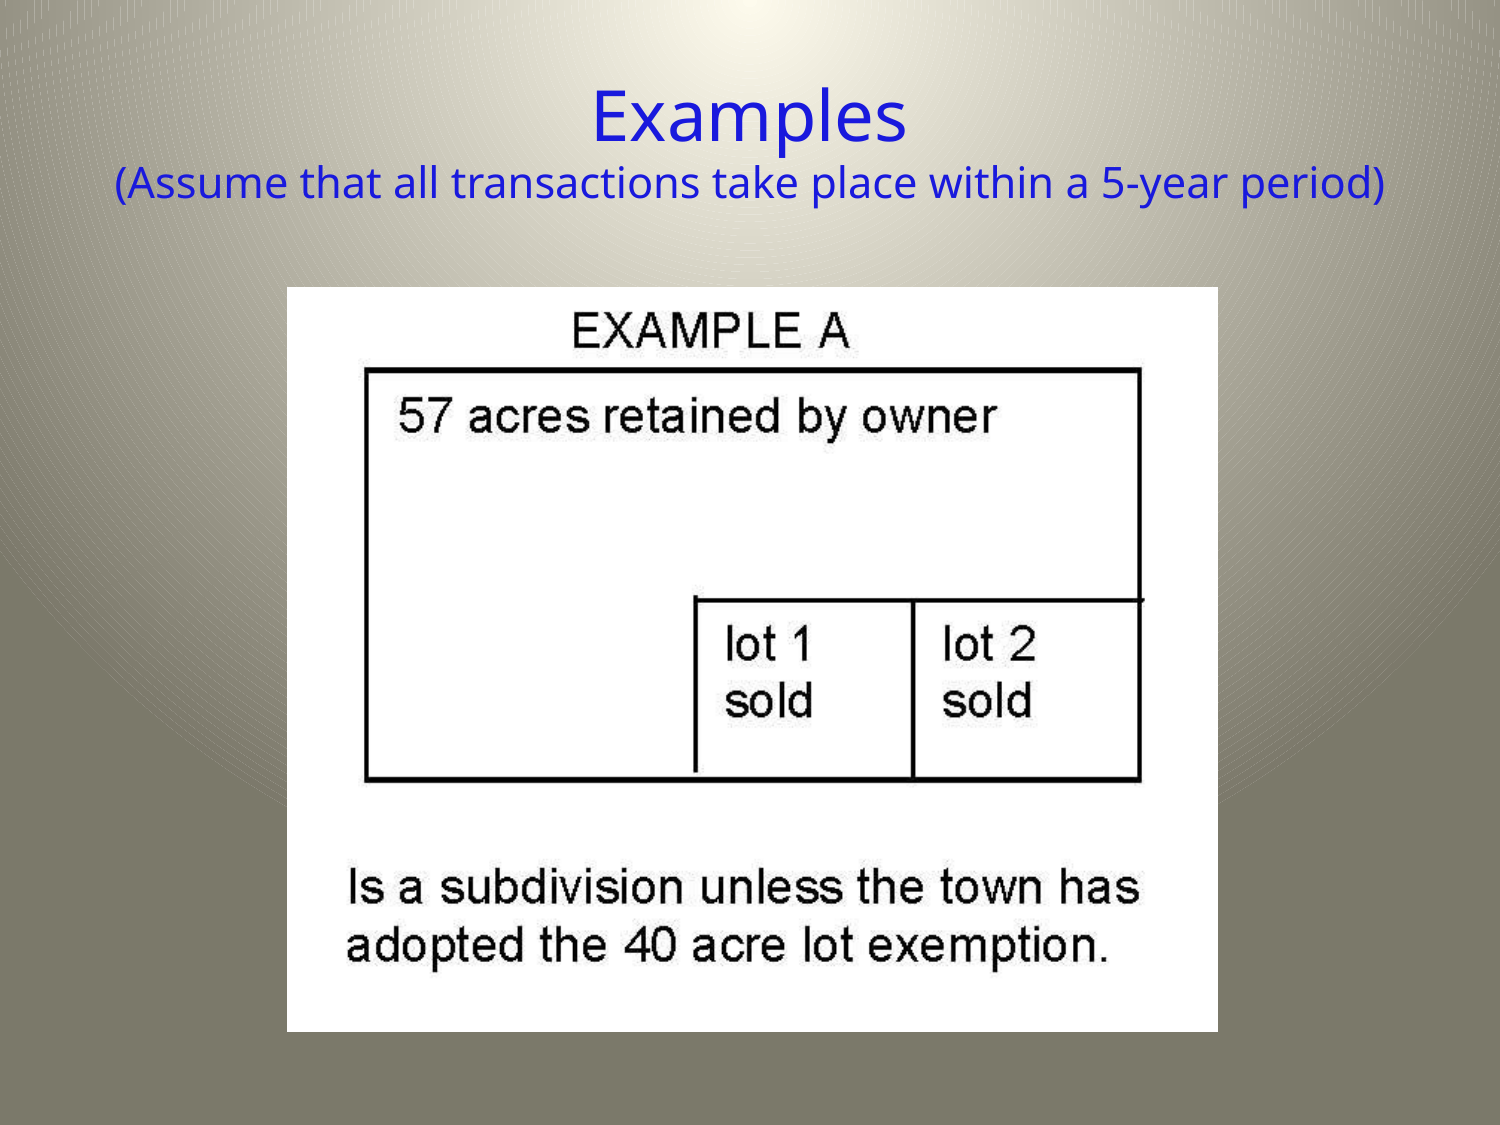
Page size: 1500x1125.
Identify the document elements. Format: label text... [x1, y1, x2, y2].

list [287, 287, 1218, 1032]
title Examples (Assume that all transactions take place within a 5-year period) [75, 45, 1425, 233]
